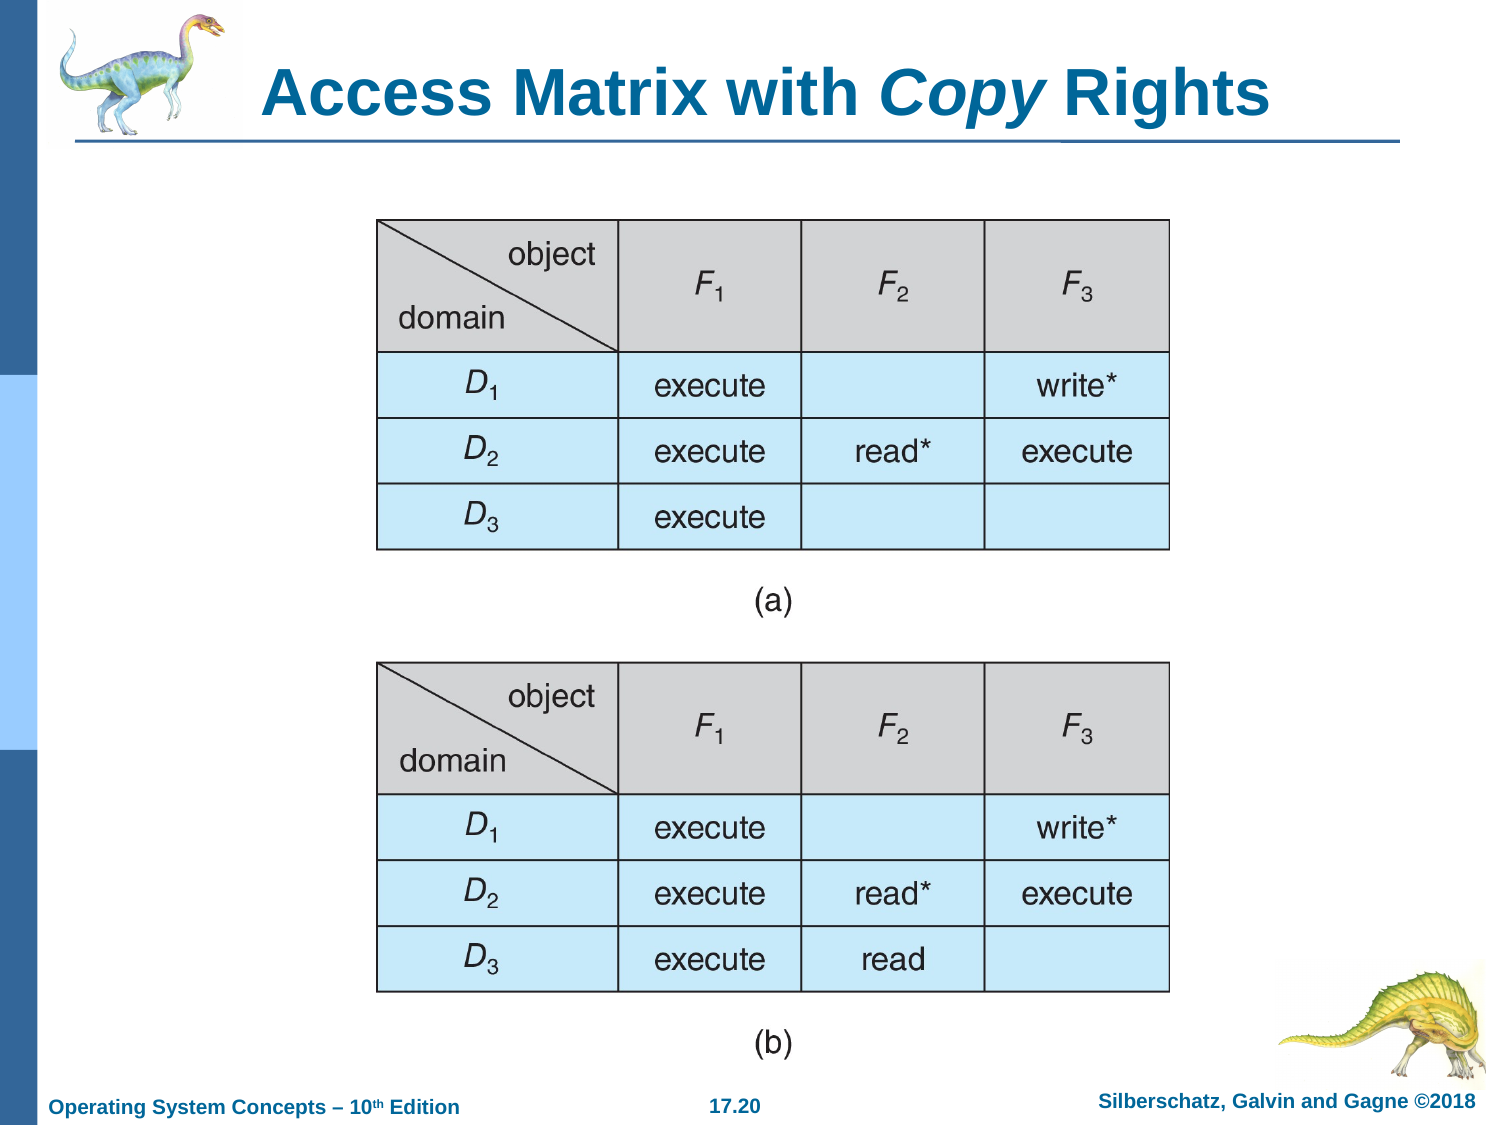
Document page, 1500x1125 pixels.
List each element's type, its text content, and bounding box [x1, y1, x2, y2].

picture [376, 219, 1170, 1061]
picture [1275, 959, 1486, 1090]
picture [46, 0, 243, 149]
title Access Matrix with Copy Rights [130, 42, 1402, 137]
